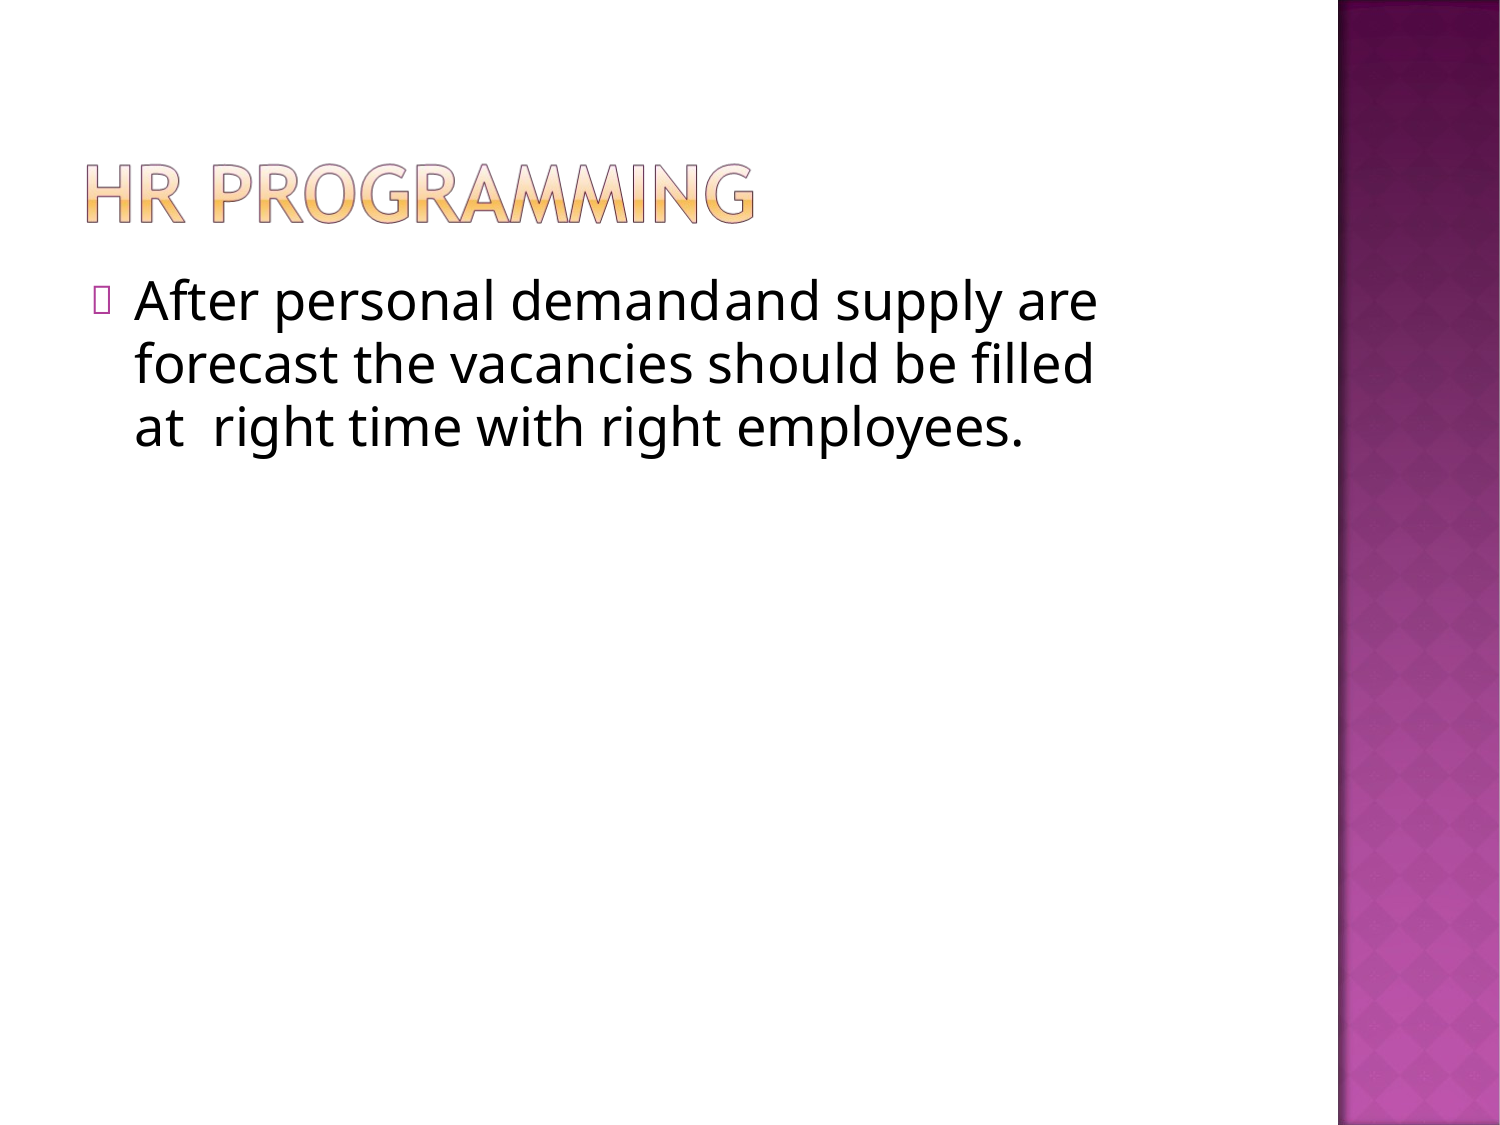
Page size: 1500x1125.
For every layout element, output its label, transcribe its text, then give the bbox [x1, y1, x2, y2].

text_box [34, 52, 1265, 241]
text_box  [87, 273, 107, 323]
title After personal demand and supply are forecast the vacancies should be filled at right time with right employees. [132, 266, 1140, 460]
picture [1337, 0, 1500, 1125]
